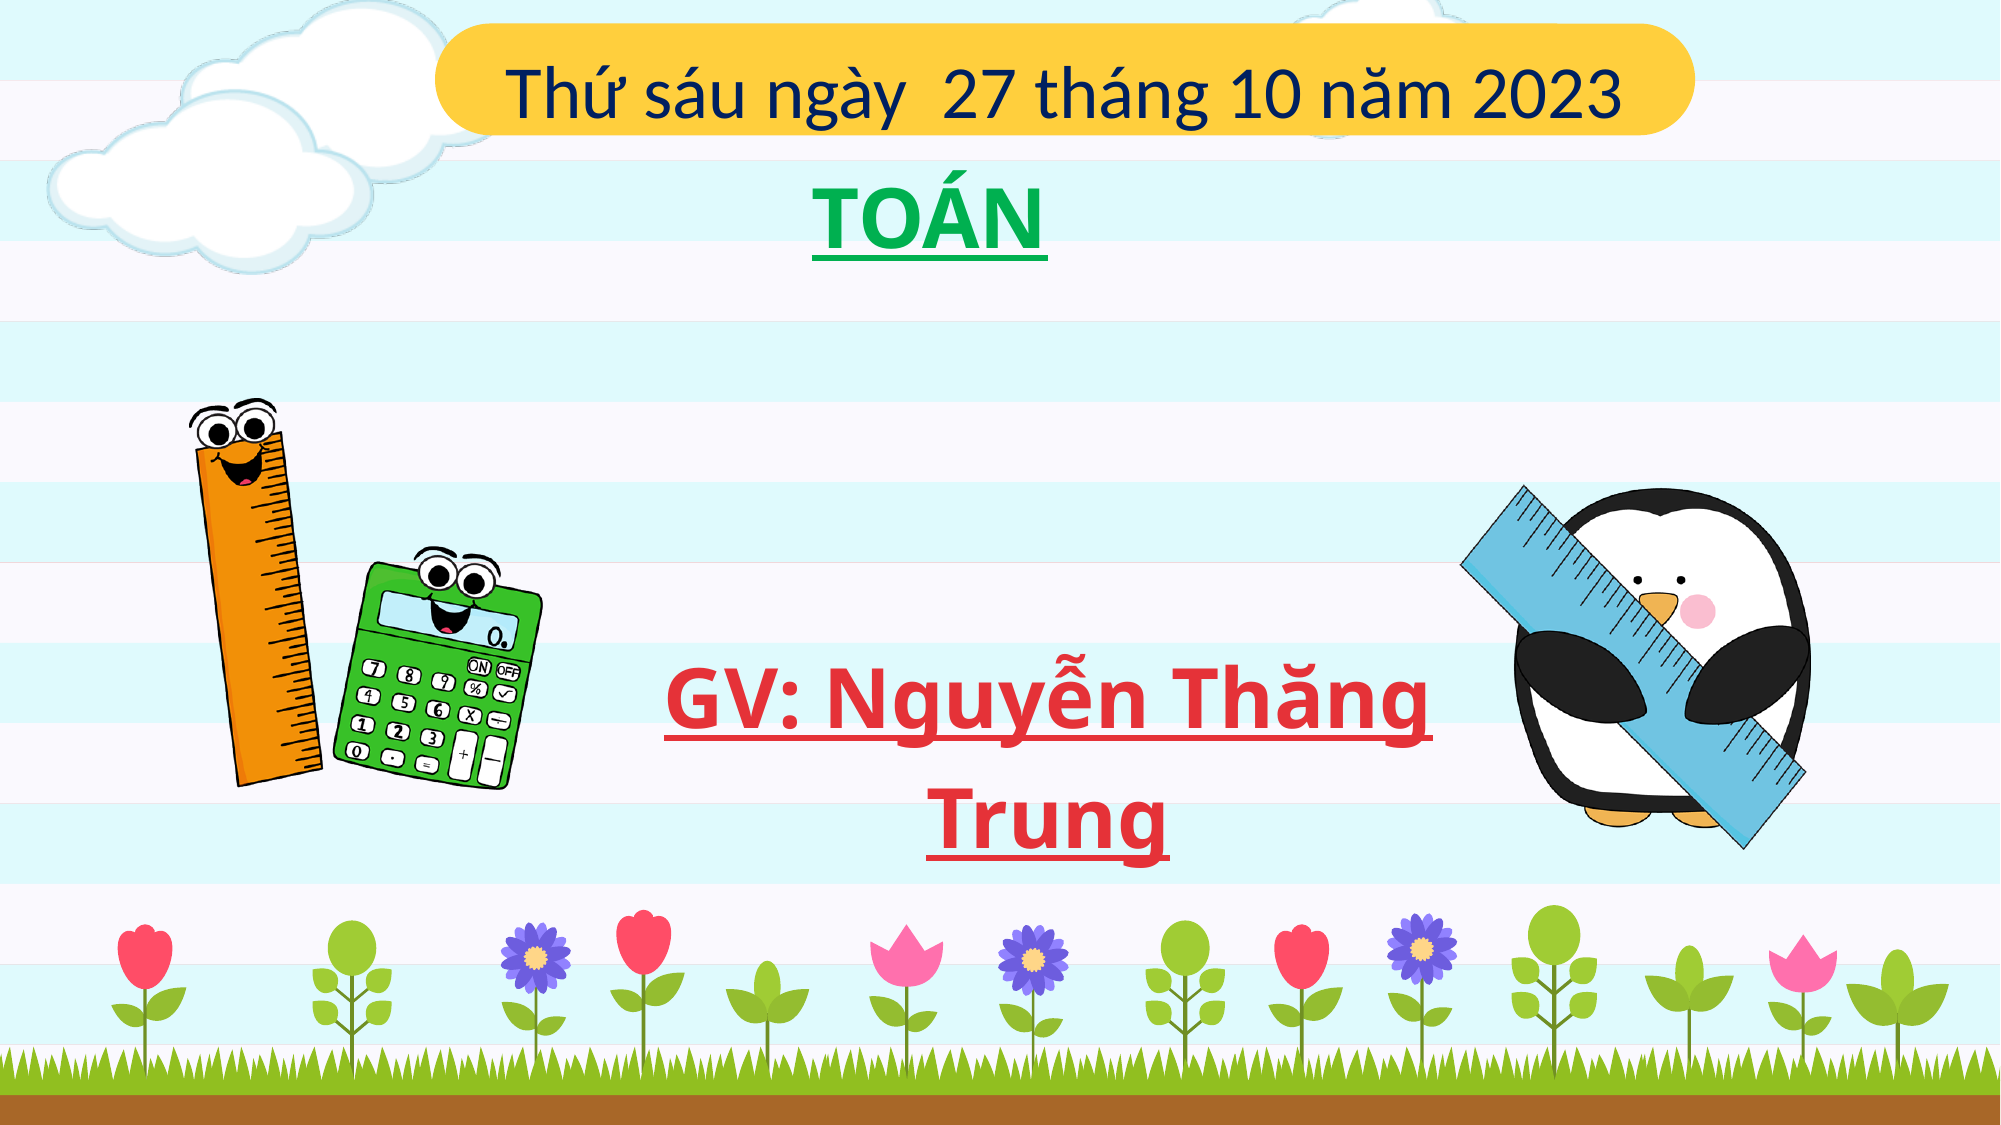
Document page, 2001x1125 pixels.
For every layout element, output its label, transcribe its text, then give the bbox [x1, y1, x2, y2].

picture [1459, 484, 1811, 850]
picture [46, 0, 1476, 275]
text_box Thứ sáu ngày 27 tháng 10 năm 2023 [1476, 22, 1697, 137]
text_box GV: Nguyễn Thăng Trung [543, 700, 1459, 791]
picture [189, 398, 543, 790]
